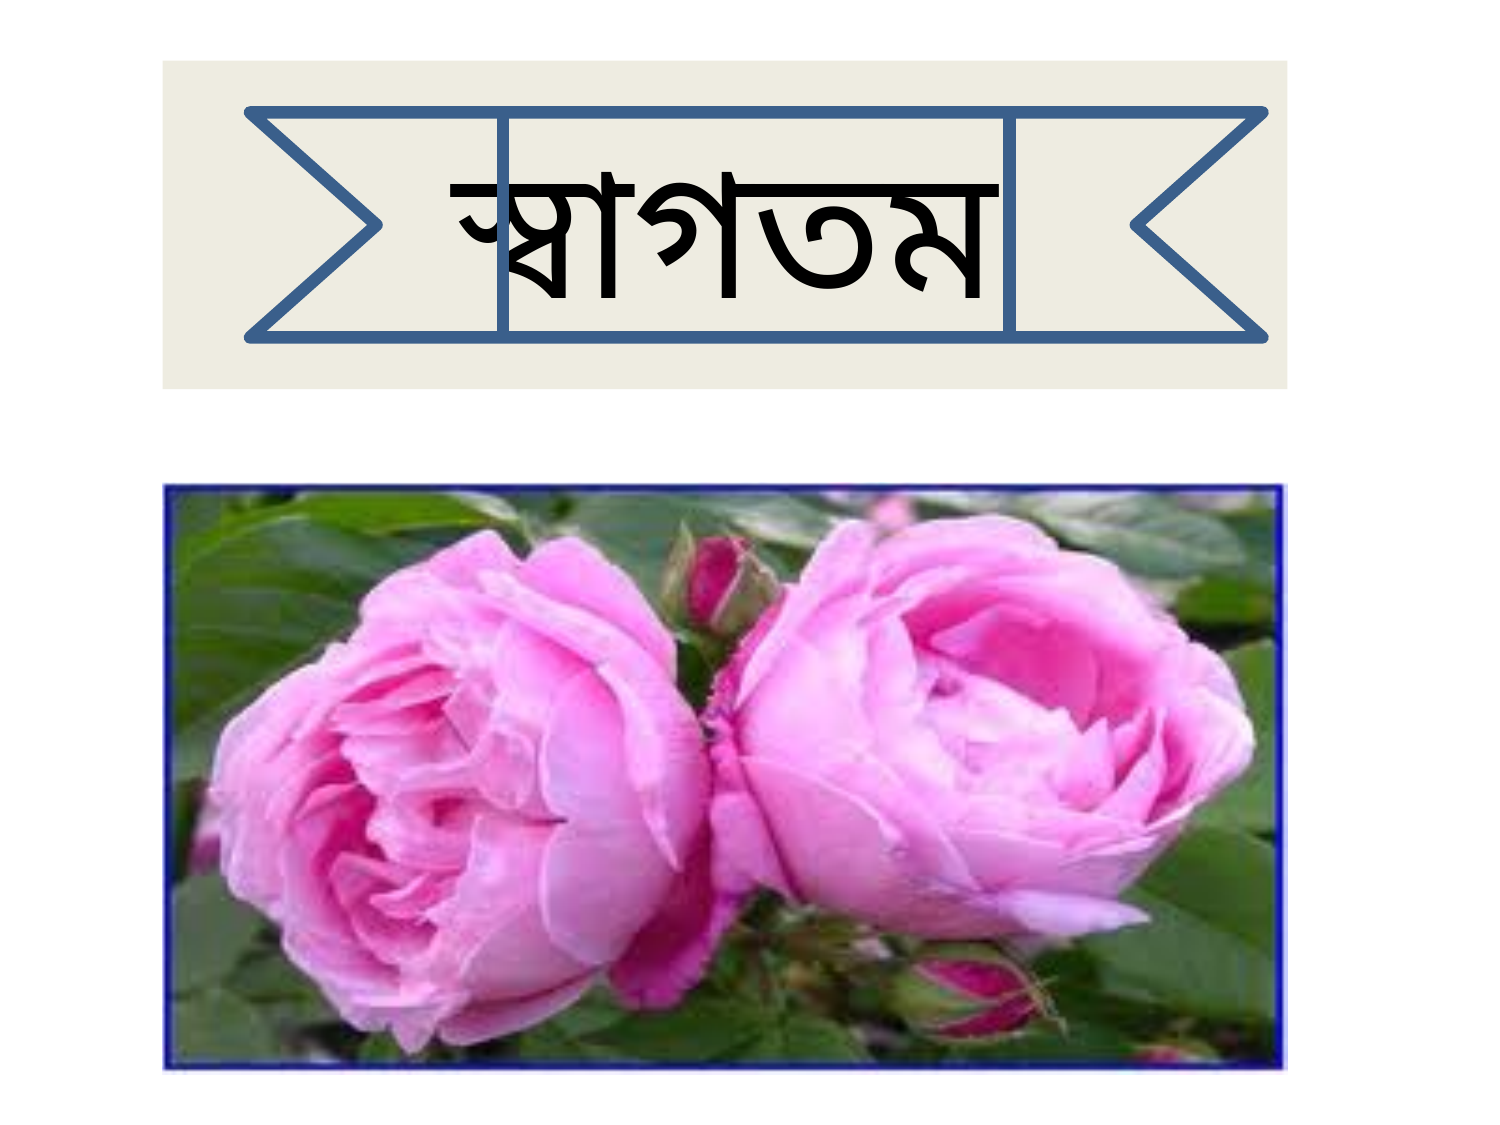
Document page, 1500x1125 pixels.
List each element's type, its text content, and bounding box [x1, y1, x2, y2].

text_box [248, 110, 1265, 340]
title স্বাগতম [162, 60, 1288, 390]
picture [162, 481, 1288, 1076]
